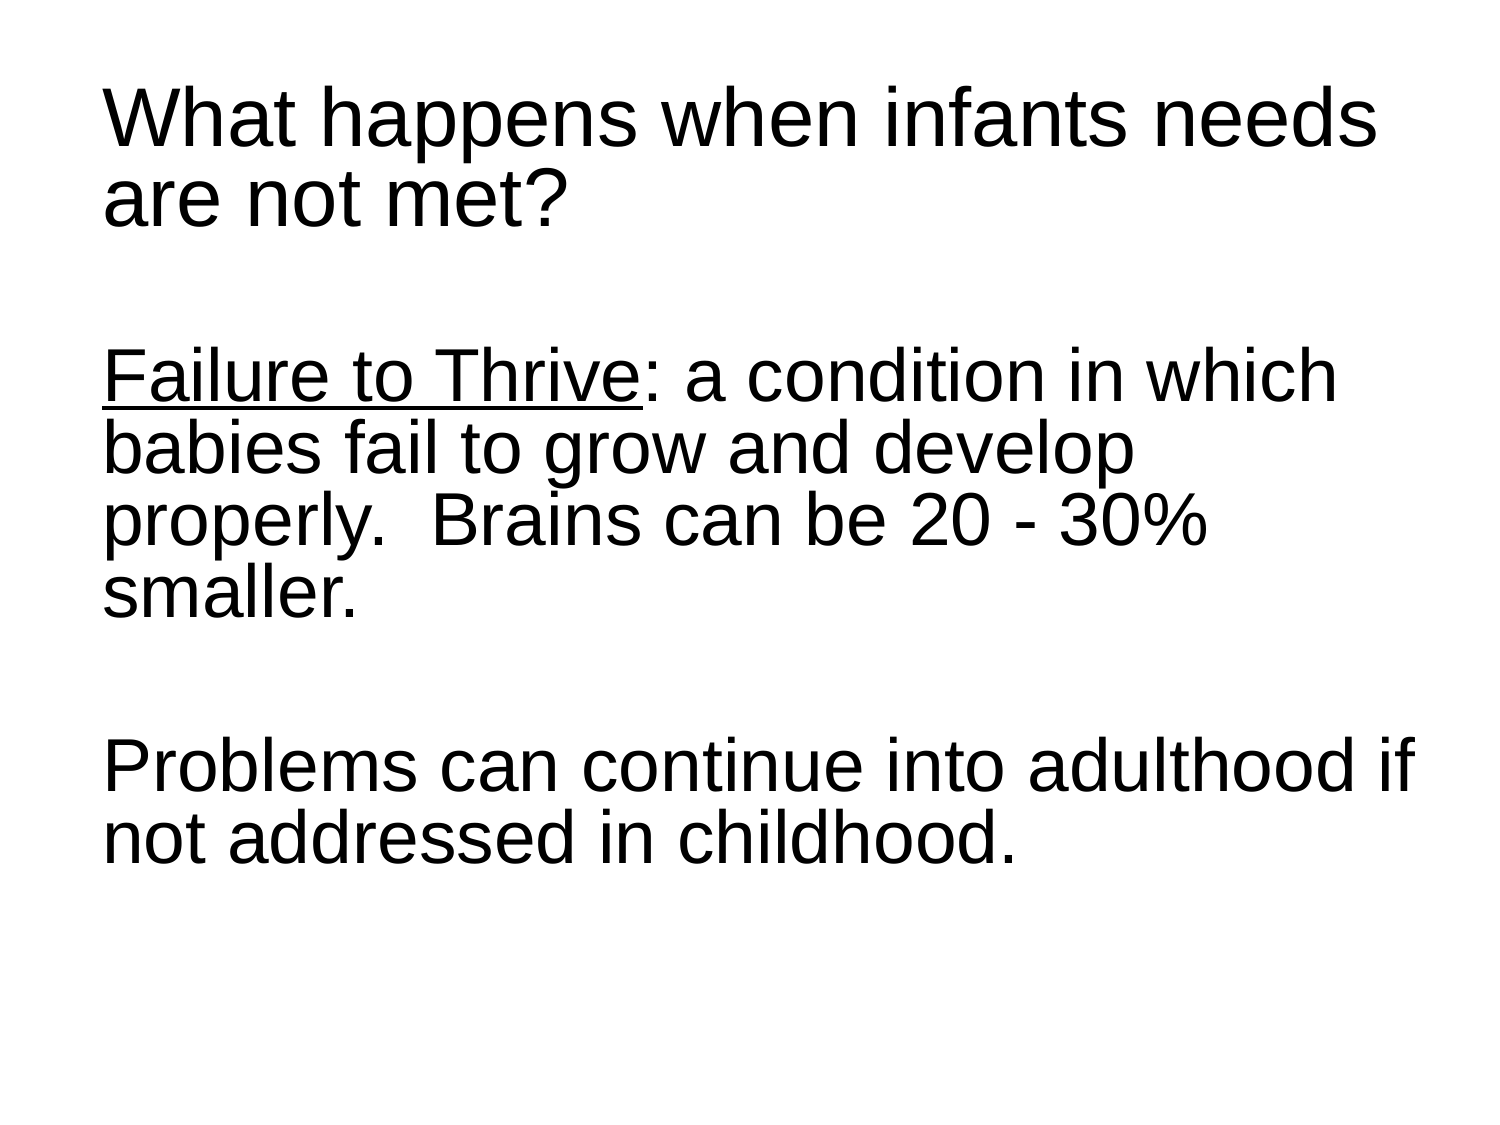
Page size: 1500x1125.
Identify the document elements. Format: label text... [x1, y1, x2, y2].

text_box What happens when infants needs are not met? Failure to Thrive: a condition in which babies fail to grow and develop properly. Brains can be 20 - 30% smaller. Problems can continue into adulthood if not addressed in childhood. [87, 74, 1450, 1016]
